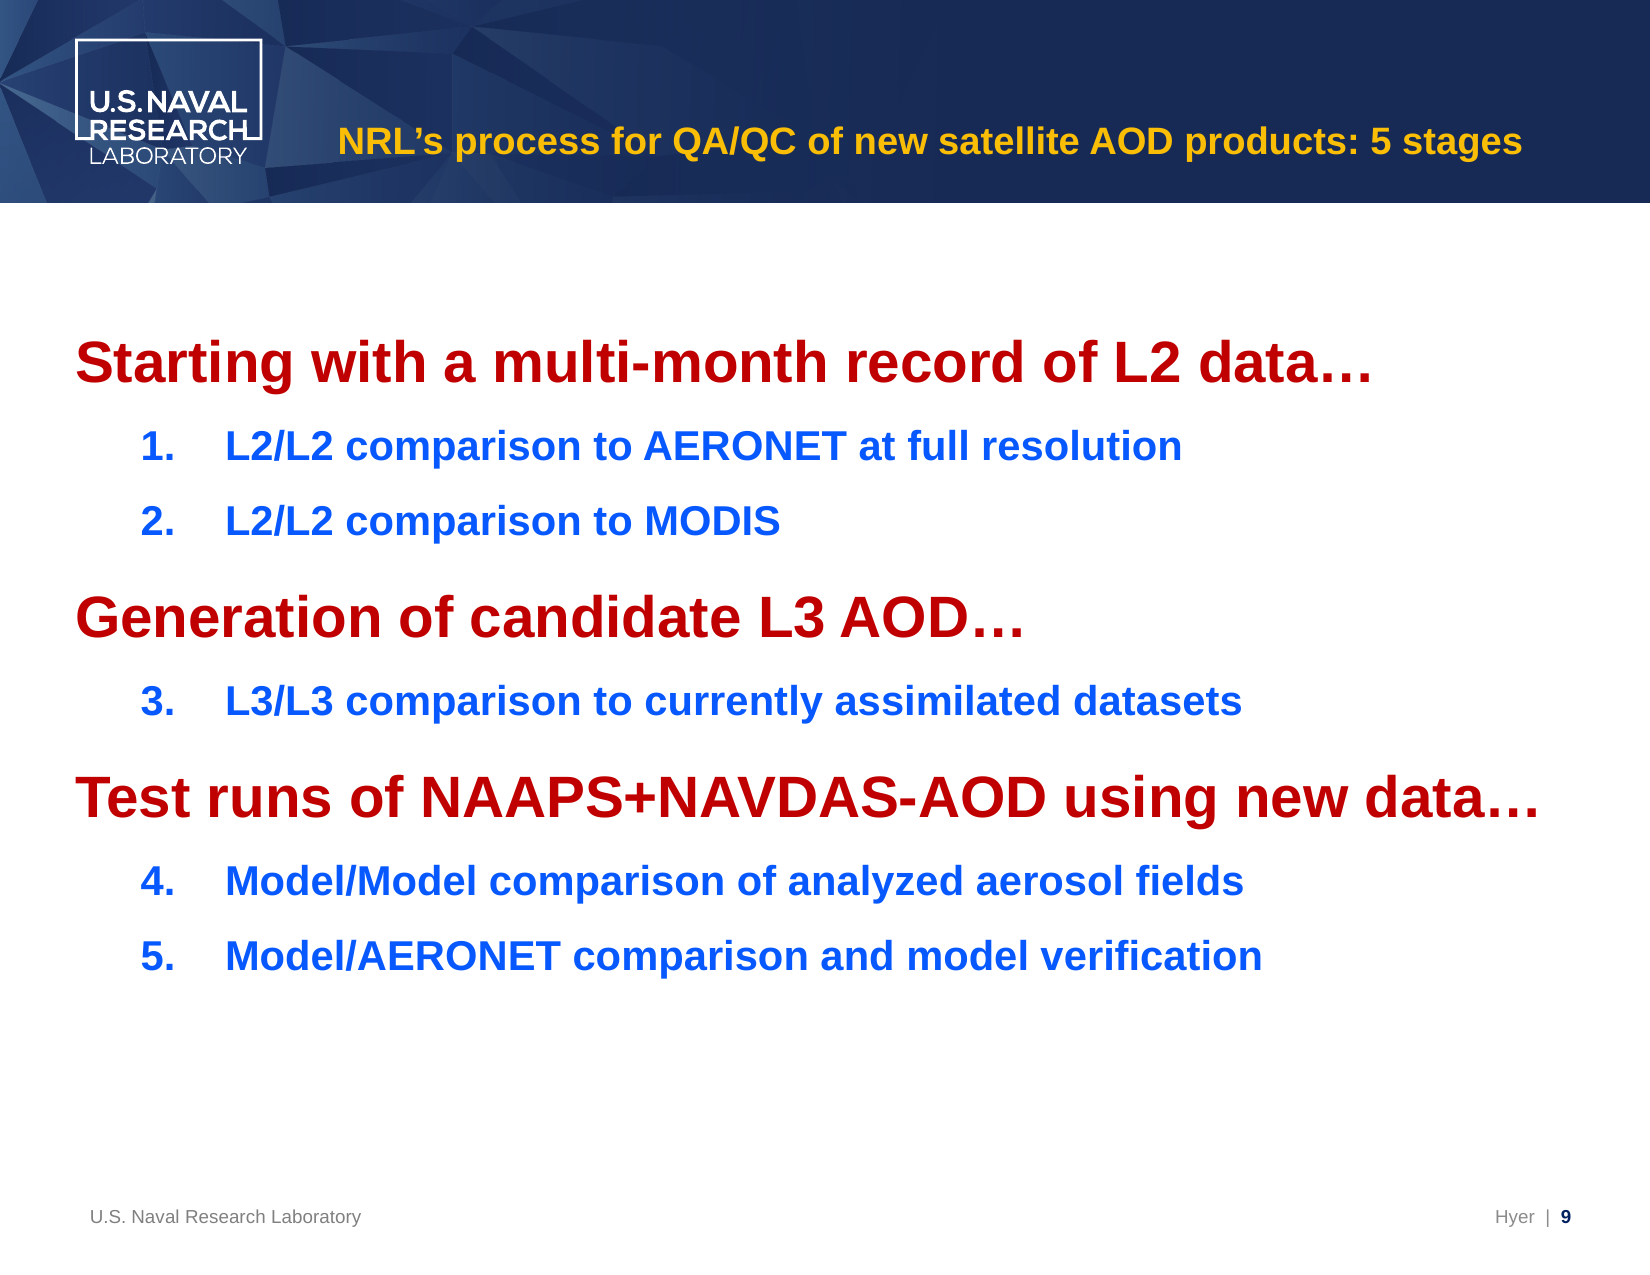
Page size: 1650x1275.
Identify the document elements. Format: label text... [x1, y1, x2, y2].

slide_number Hyer | 9 [1200, 1181, 1572, 1250]
list Starting with a multi-month record of L2 data… L2/L2 comparison to AERONET at full resolution L2/L2 comparison to MODIS Generation of candidate L3 AOD… L3/L3 comparison to currently assimilated datasets Test runs of NAAPS+NAVDAS-AOD using new data… Model/Model comparison of analyzed aerosol fields Model/AERONET comparison and model verification [75, 289, 1572, 1152]
footer U.S. Naval Research Laboratory [75, 1181, 632, 1250]
picture [0, 0, 1650, 203]
title NRL’s process for QA/QC of new satellite AOD products: 5 stages [337, 104, 1538, 180]
